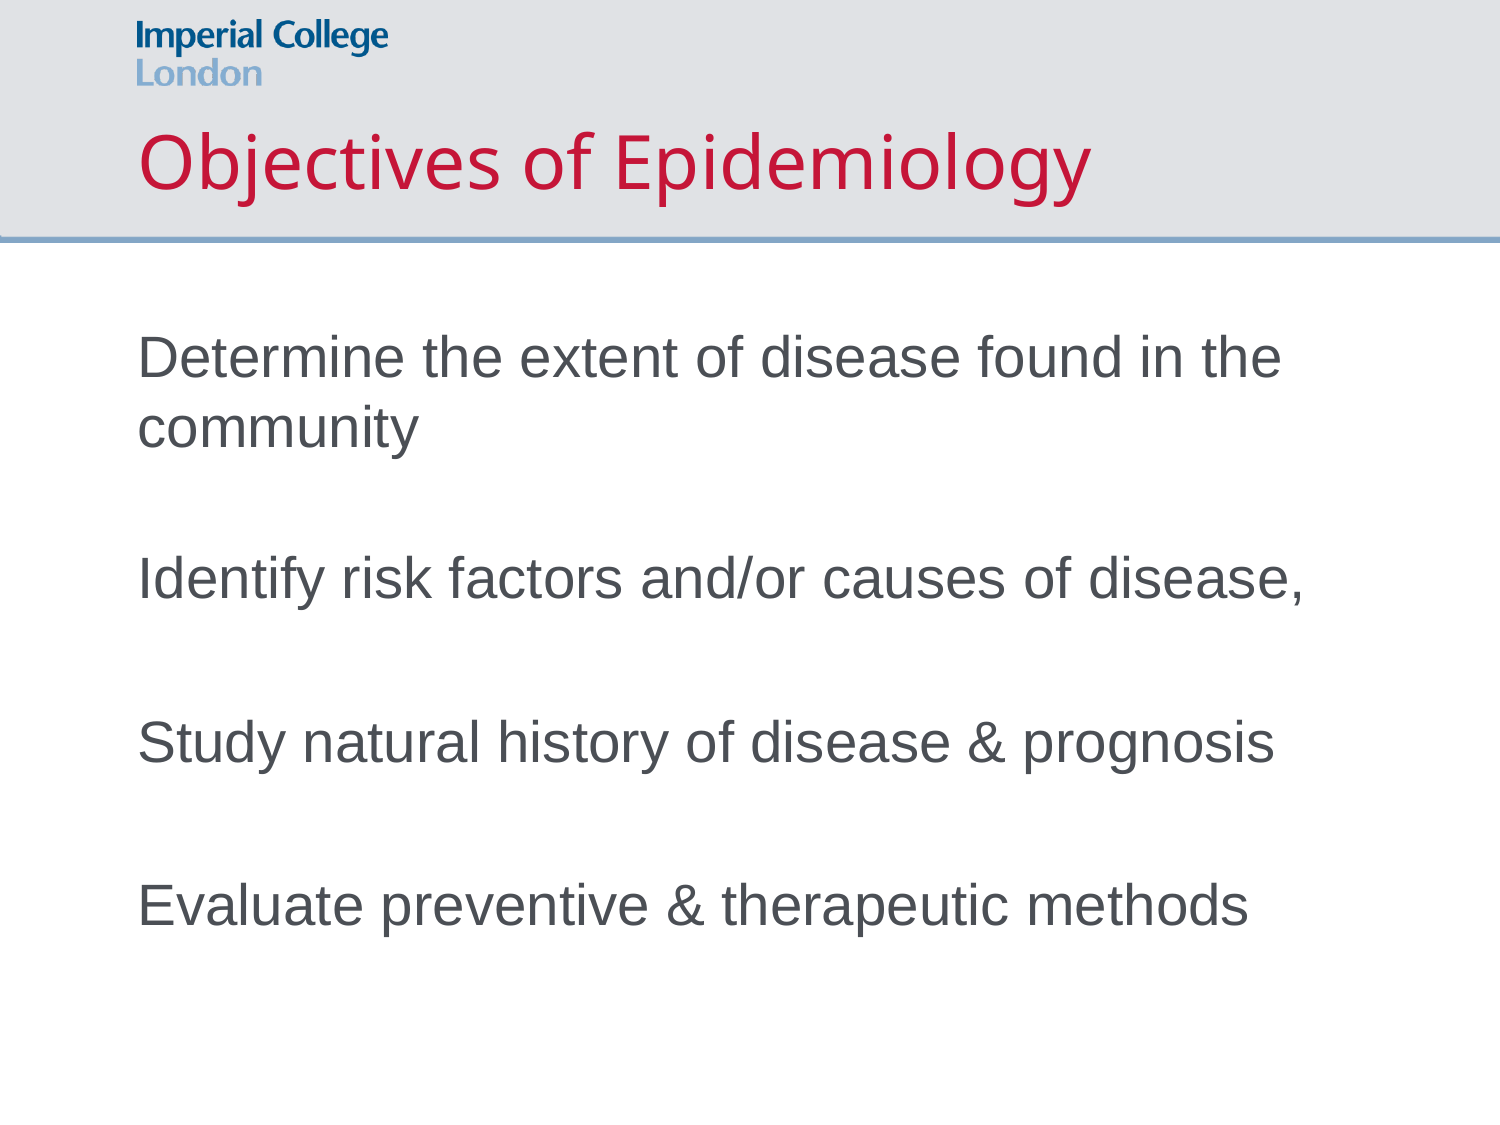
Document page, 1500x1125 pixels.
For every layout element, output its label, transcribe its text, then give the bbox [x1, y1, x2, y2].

list Determine the extent of disease found in the community Identify risk factors and/or causes of disease, Study natural history of disease & prognosis Evaluate preventive & therapeutic methods [137, 318, 1376, 1051]
title Objectives of Epidemiology [137, 99, 1376, 205]
picture [0, 0, 1500, 243]
